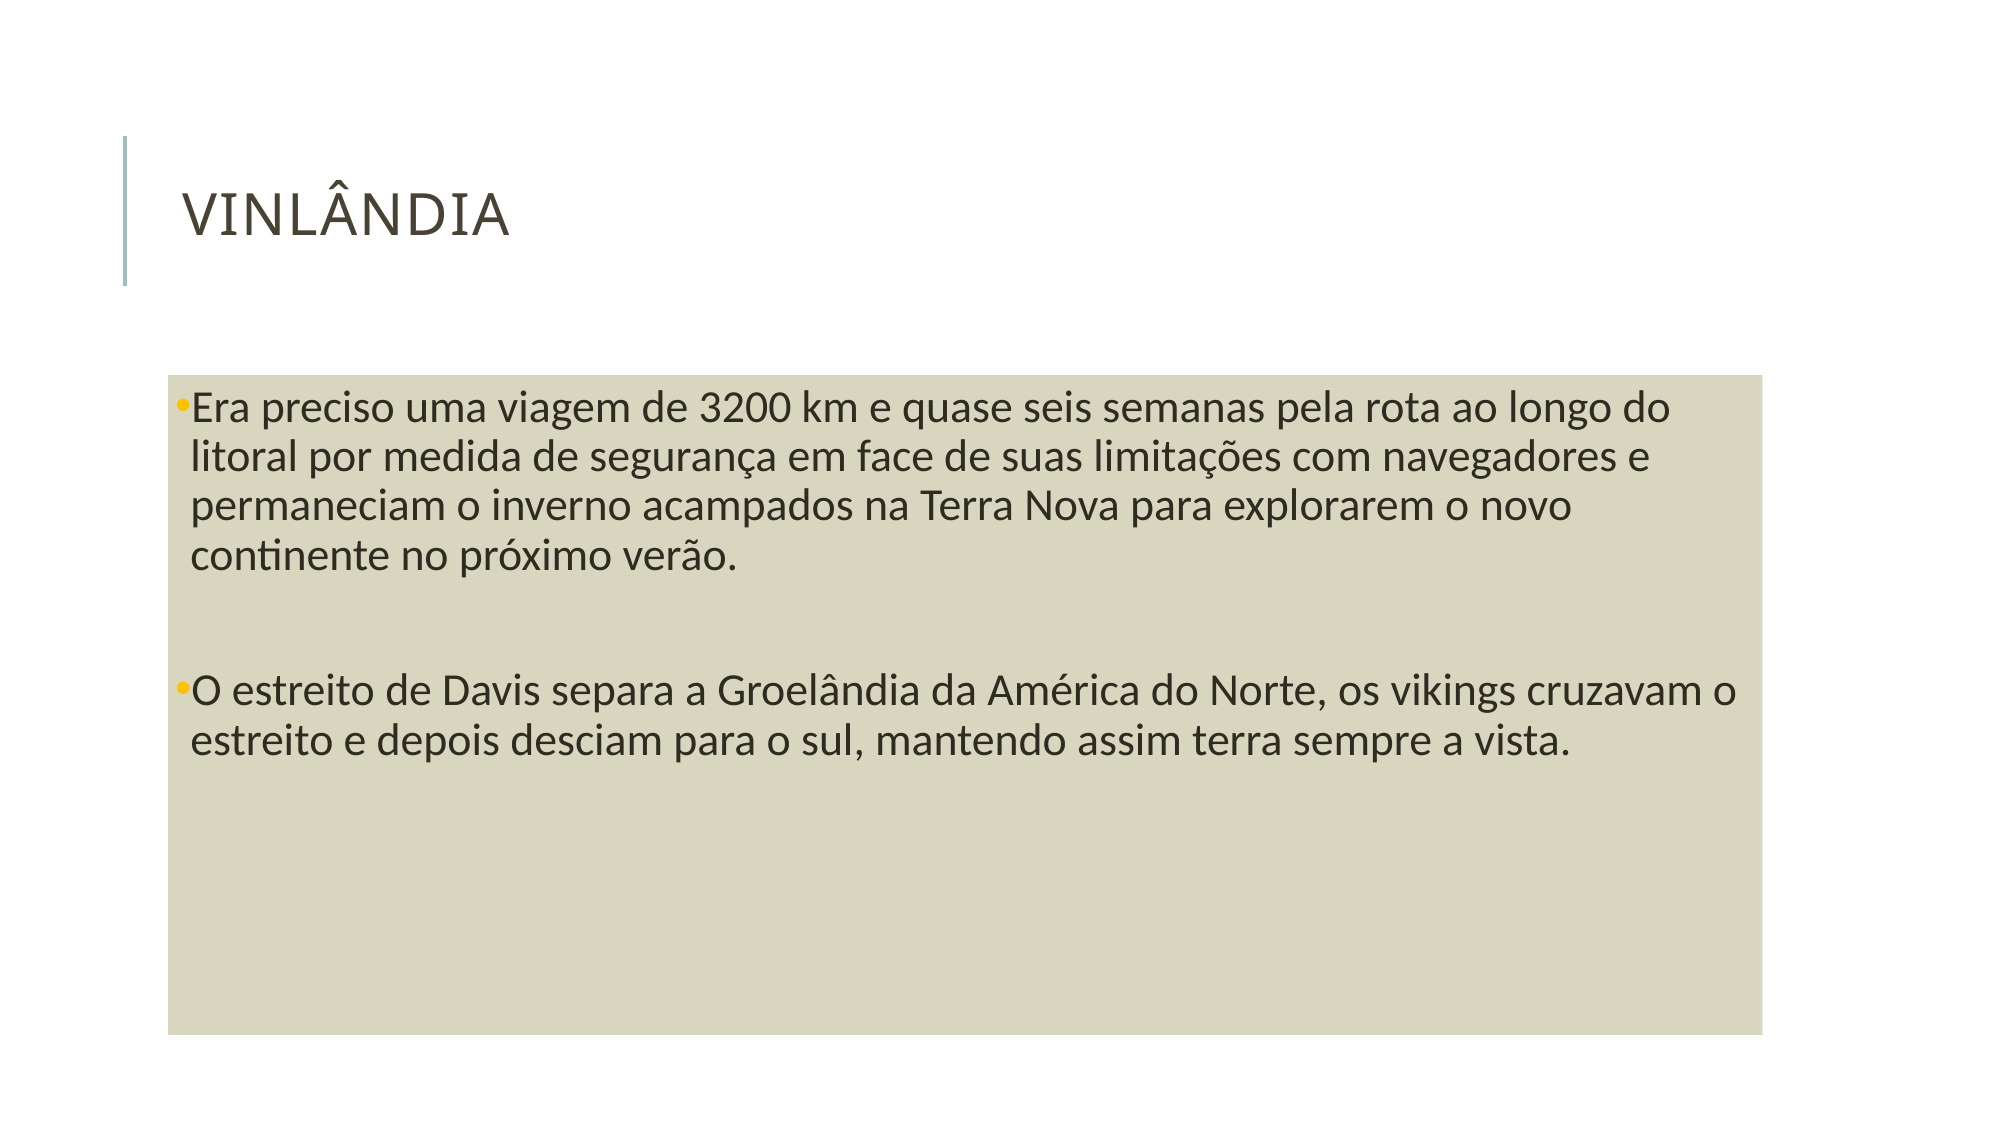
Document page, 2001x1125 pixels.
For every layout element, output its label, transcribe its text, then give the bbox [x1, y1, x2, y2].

title vinlândia [168, 96, 1763, 342]
list Era preciso uma viagem de 3200 km e quase seis semanas pela rota ao longo do litoral por medida de segurança em face de suas limitações com navegadores e permaneciam o inverno acampados na Terra Nova para explorarem o novo continente no próximo verão. O estreito de Davis separa a Groelândia da América do Norte, os vikings cruzavam o estreito e depois desciam para o sul, mantendo assim terra sempre a vista. [168, 375, 1763, 1035]
